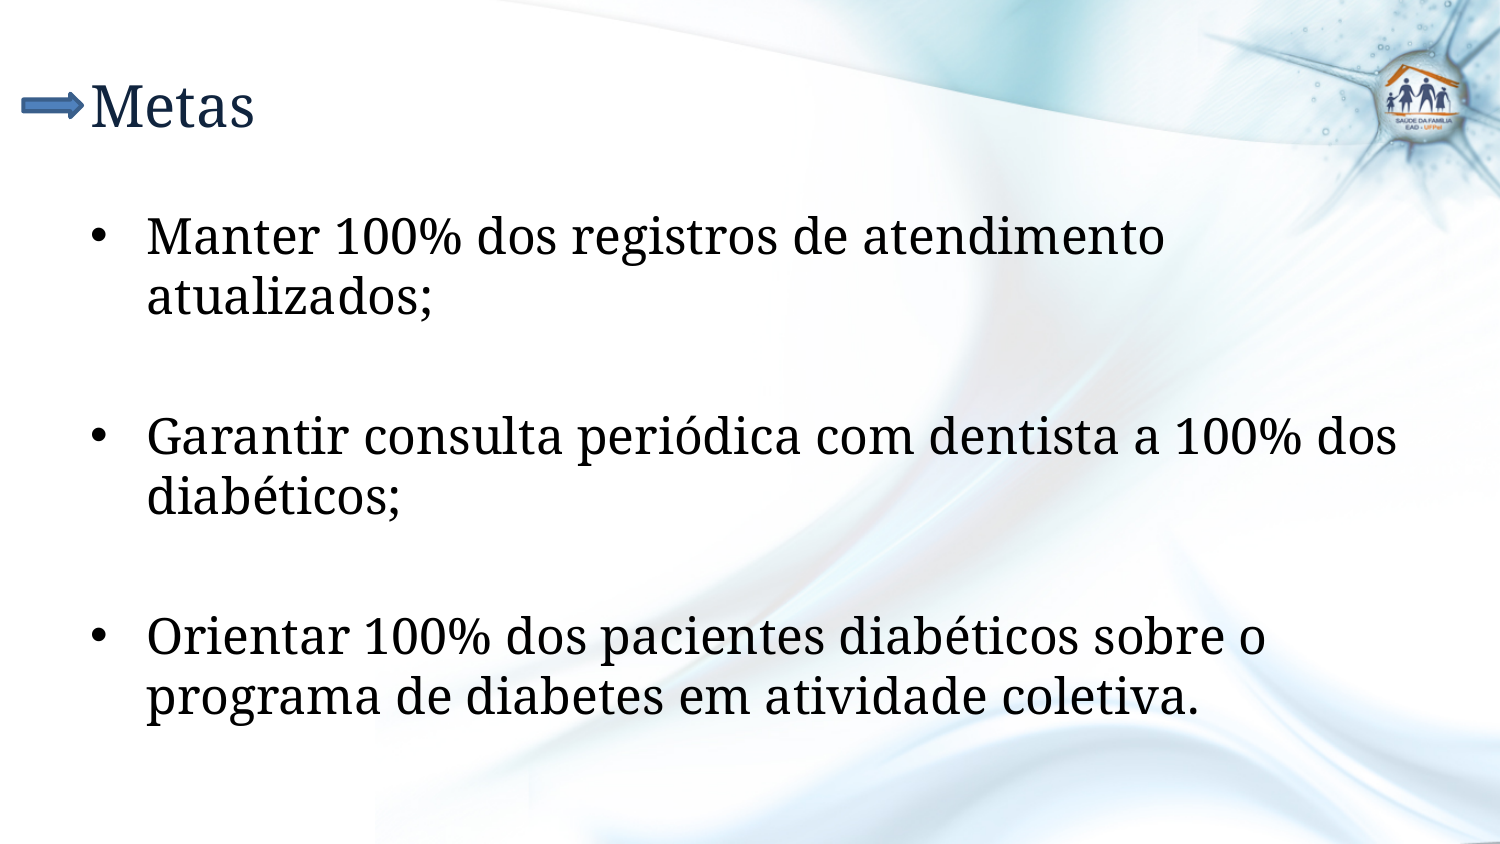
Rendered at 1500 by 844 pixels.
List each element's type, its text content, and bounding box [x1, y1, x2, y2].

text_box [21, 91, 85, 120]
title Metas [75, 33, 1425, 175]
picture [375, 0, 1500, 844]
list Manter 100% dos registros de atendimento atualizados; Garantir consulta periódica com dentista a 100% dos diabéticos; Orientar 100% dos pacientes diabéticos sobre o programa de diabetes em atividade coletiva. [75, 196, 1425, 754]
